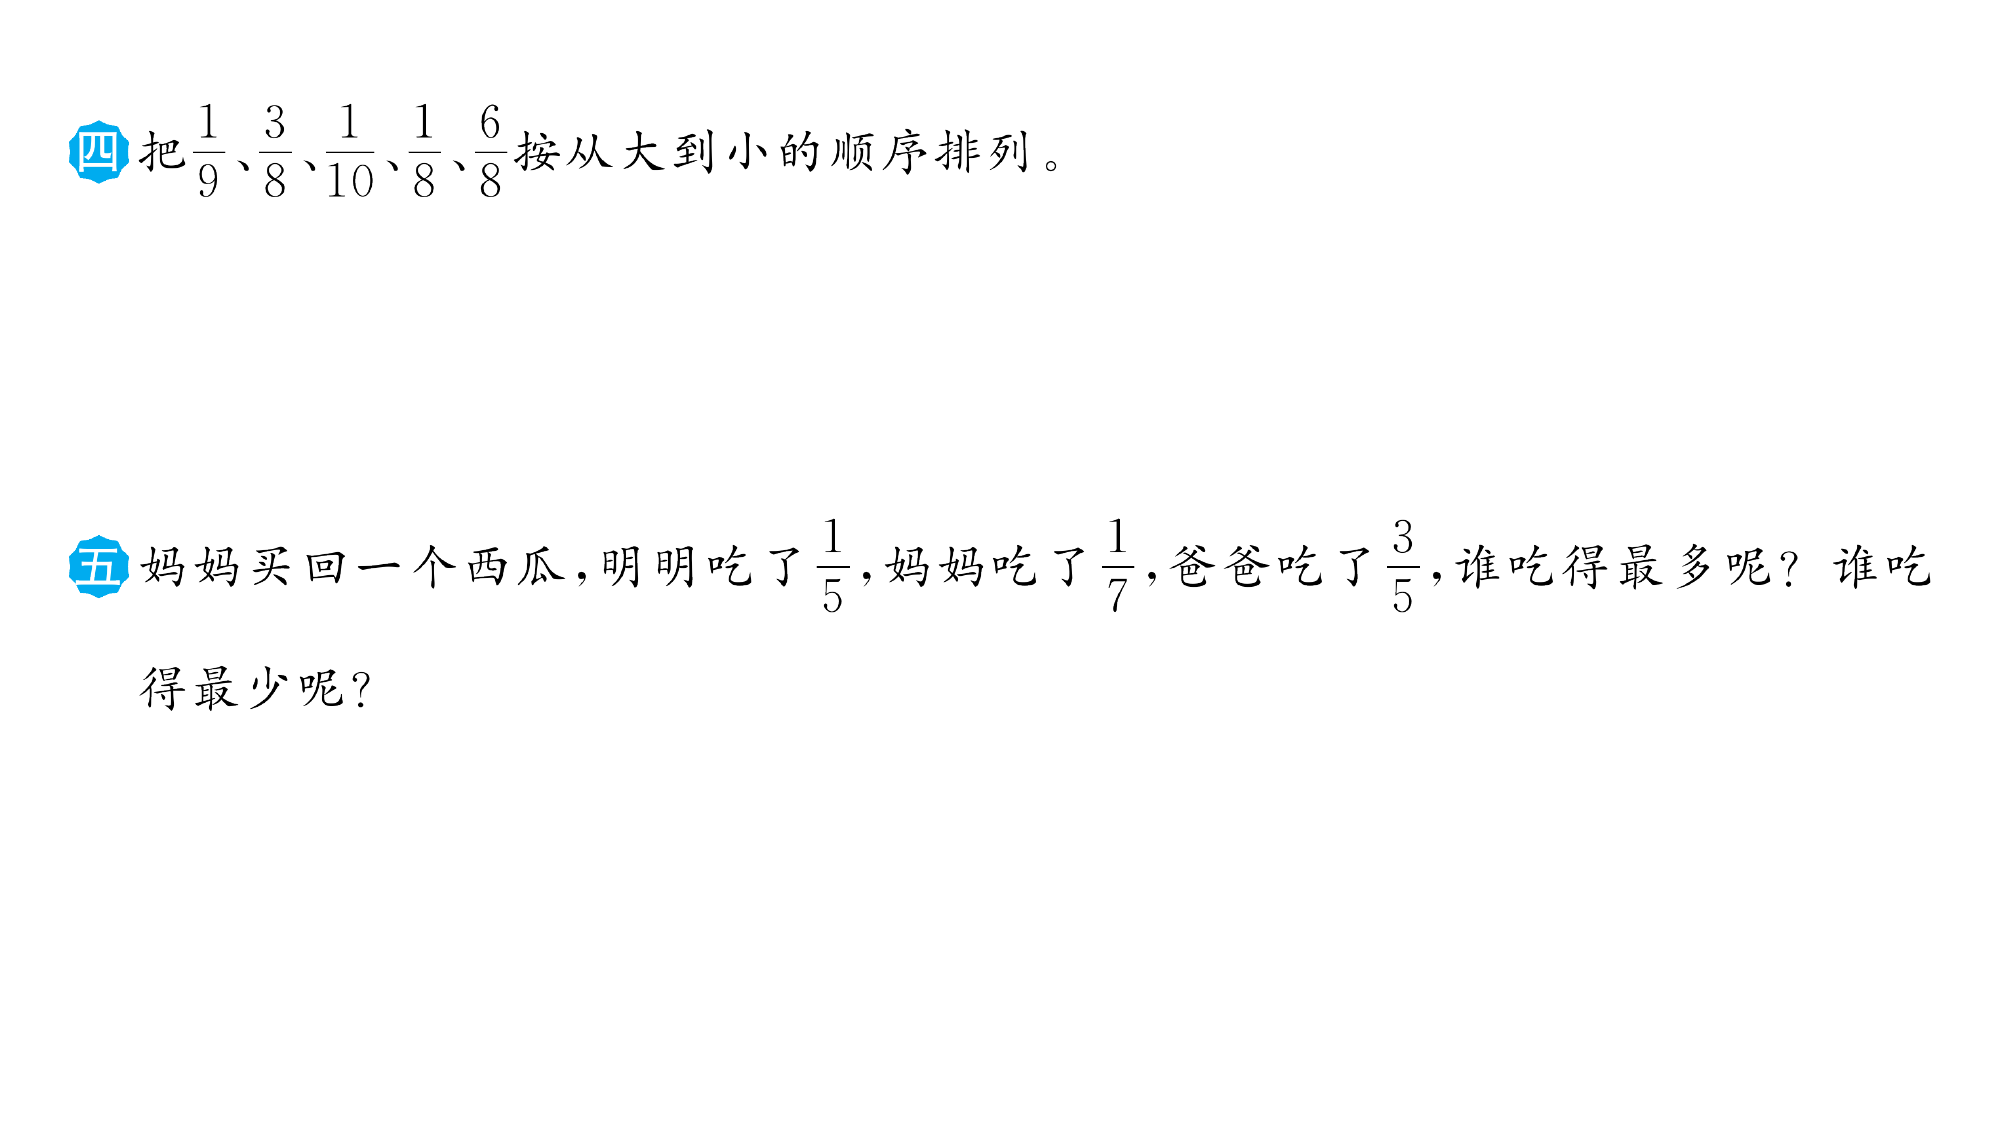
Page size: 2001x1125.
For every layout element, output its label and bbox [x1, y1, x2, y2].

picture [65, 80, 1956, 378]
picture [65, 492, 1956, 974]
